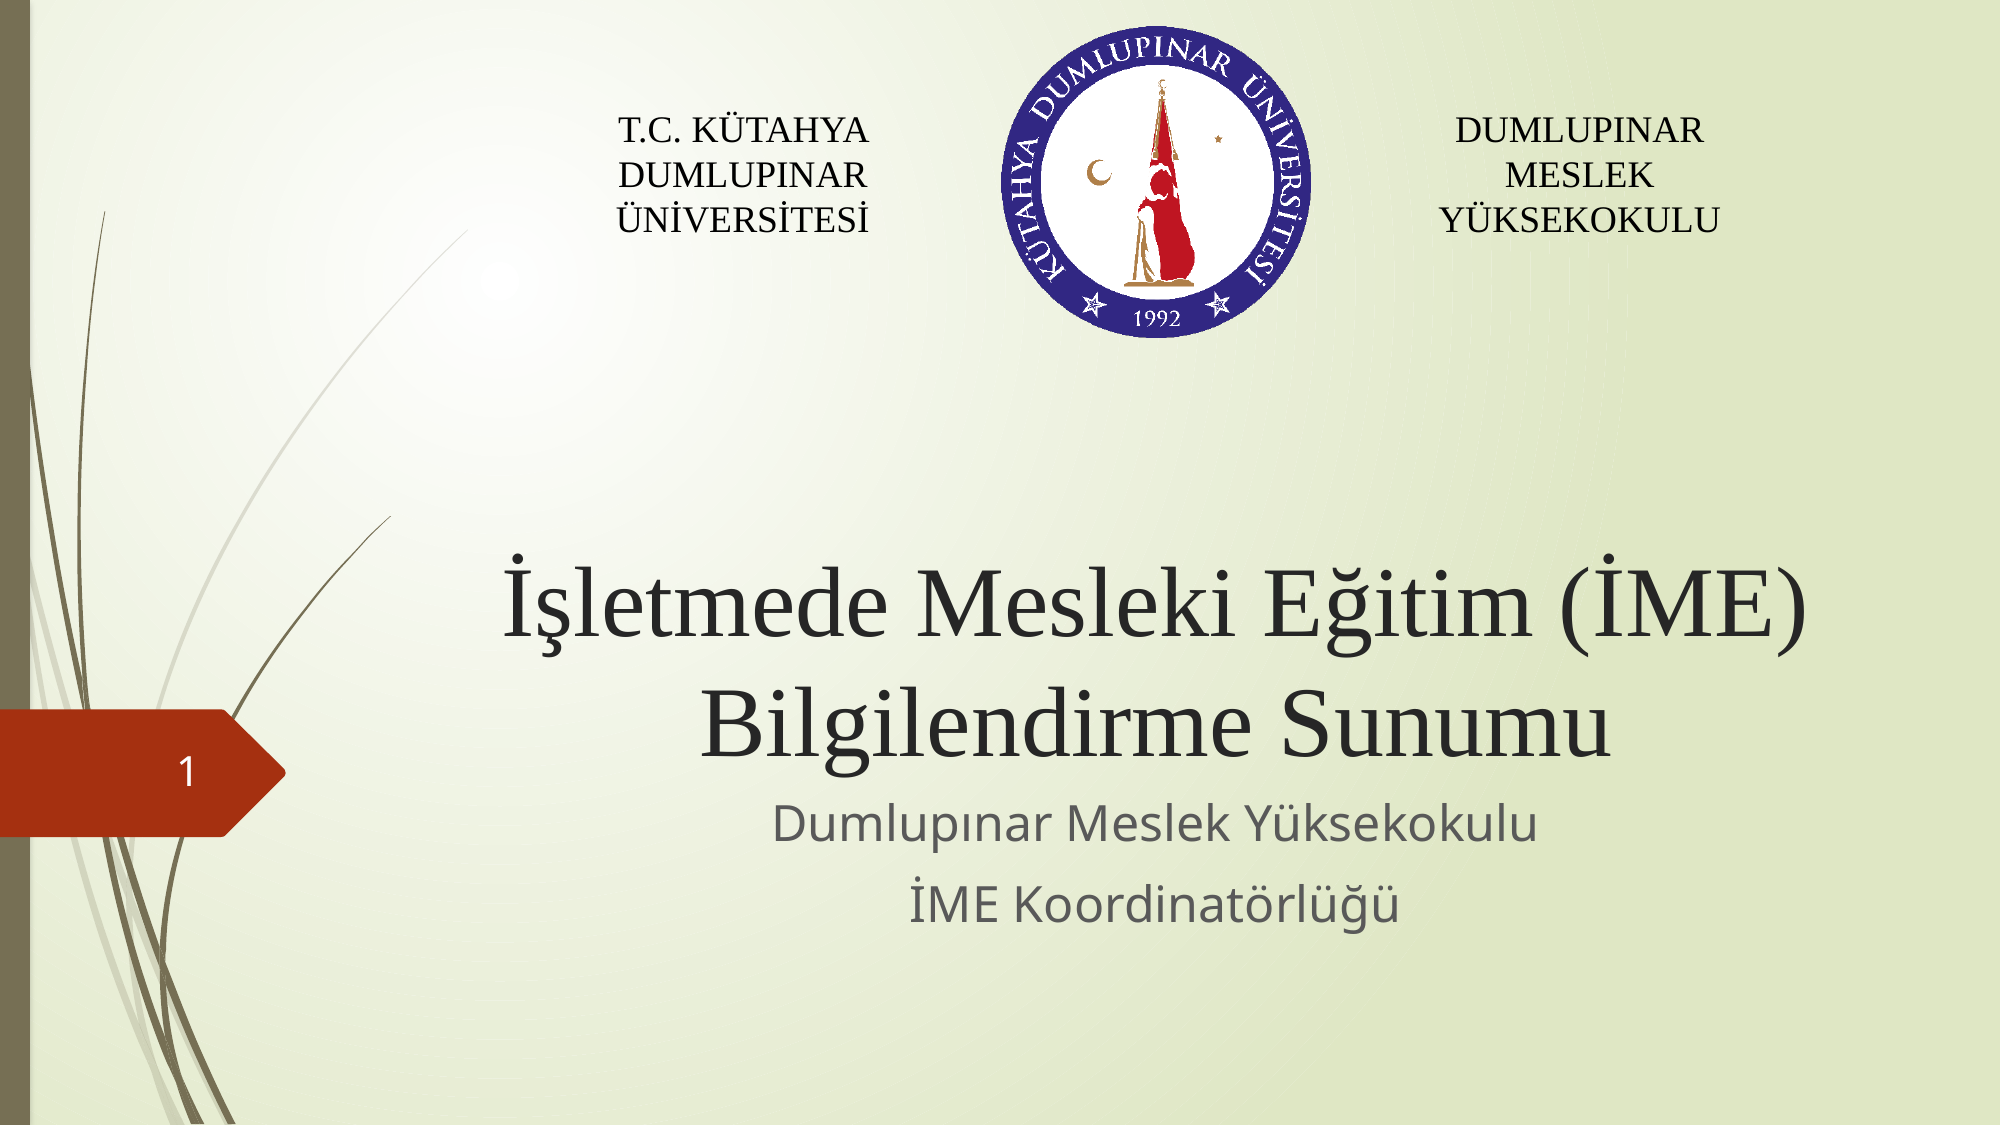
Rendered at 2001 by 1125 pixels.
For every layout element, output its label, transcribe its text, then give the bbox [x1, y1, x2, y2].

text_box DUMLUPINAR MESLEK YÜKSEKOKULU [1419, 97, 1741, 248]
text_box T.C. KÜTAHYA DUMLUPINAR ÜNİVERSİTESİ [592, 97, 893, 248]
title İşletmede Mesleki Eğitim (İME) Bilgilendirme Sunumu [424, 412, 1888, 783]
picture [1000, 26, 1311, 339]
slide_number 1 [87, 743, 216, 803]
subtitle Dumlupınar Meslek Yüksekokulu İME Koordinatörlüğü [424, 783, 1888, 969]
